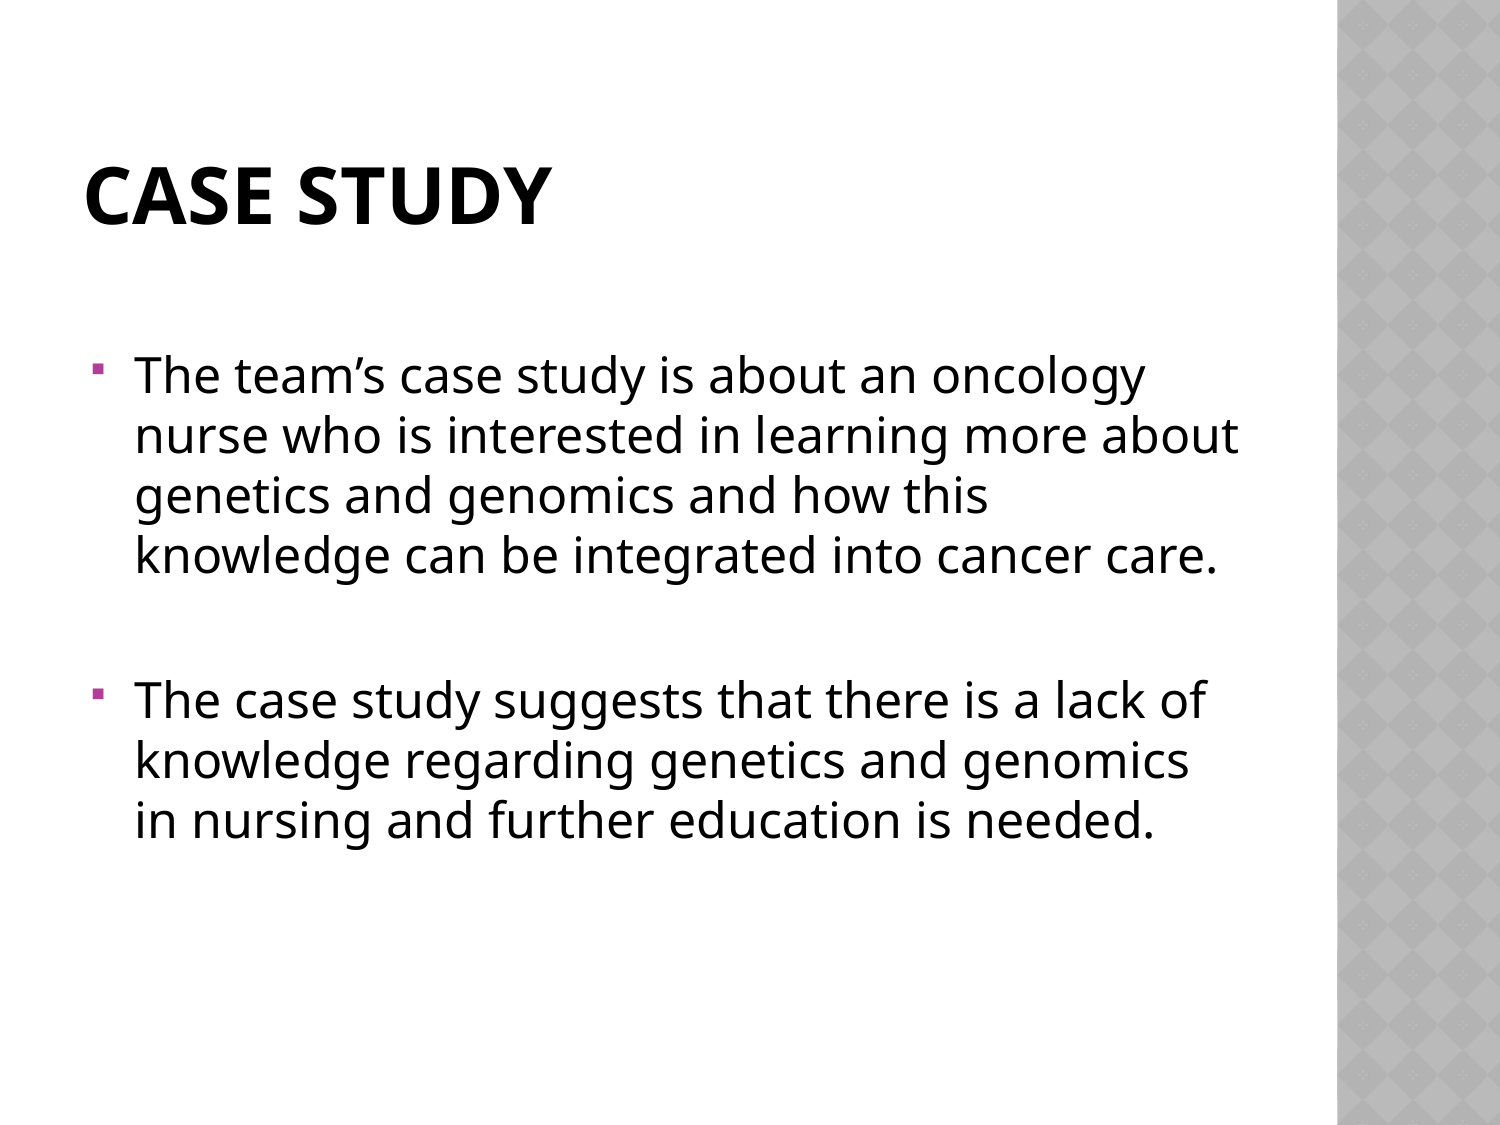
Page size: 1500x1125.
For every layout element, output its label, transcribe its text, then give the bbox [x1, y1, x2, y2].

list The team’s case study is about an oncology nurse who is interested in learning more about genetics and genomics and how this knowledge can be integrated into cancer care. The case study suggests that there is a lack of knowledge regarding genetics and genomics in nursing and further education is needed. [75, 264, 1263, 1059]
title Case Study [75, 52, 1263, 240]
